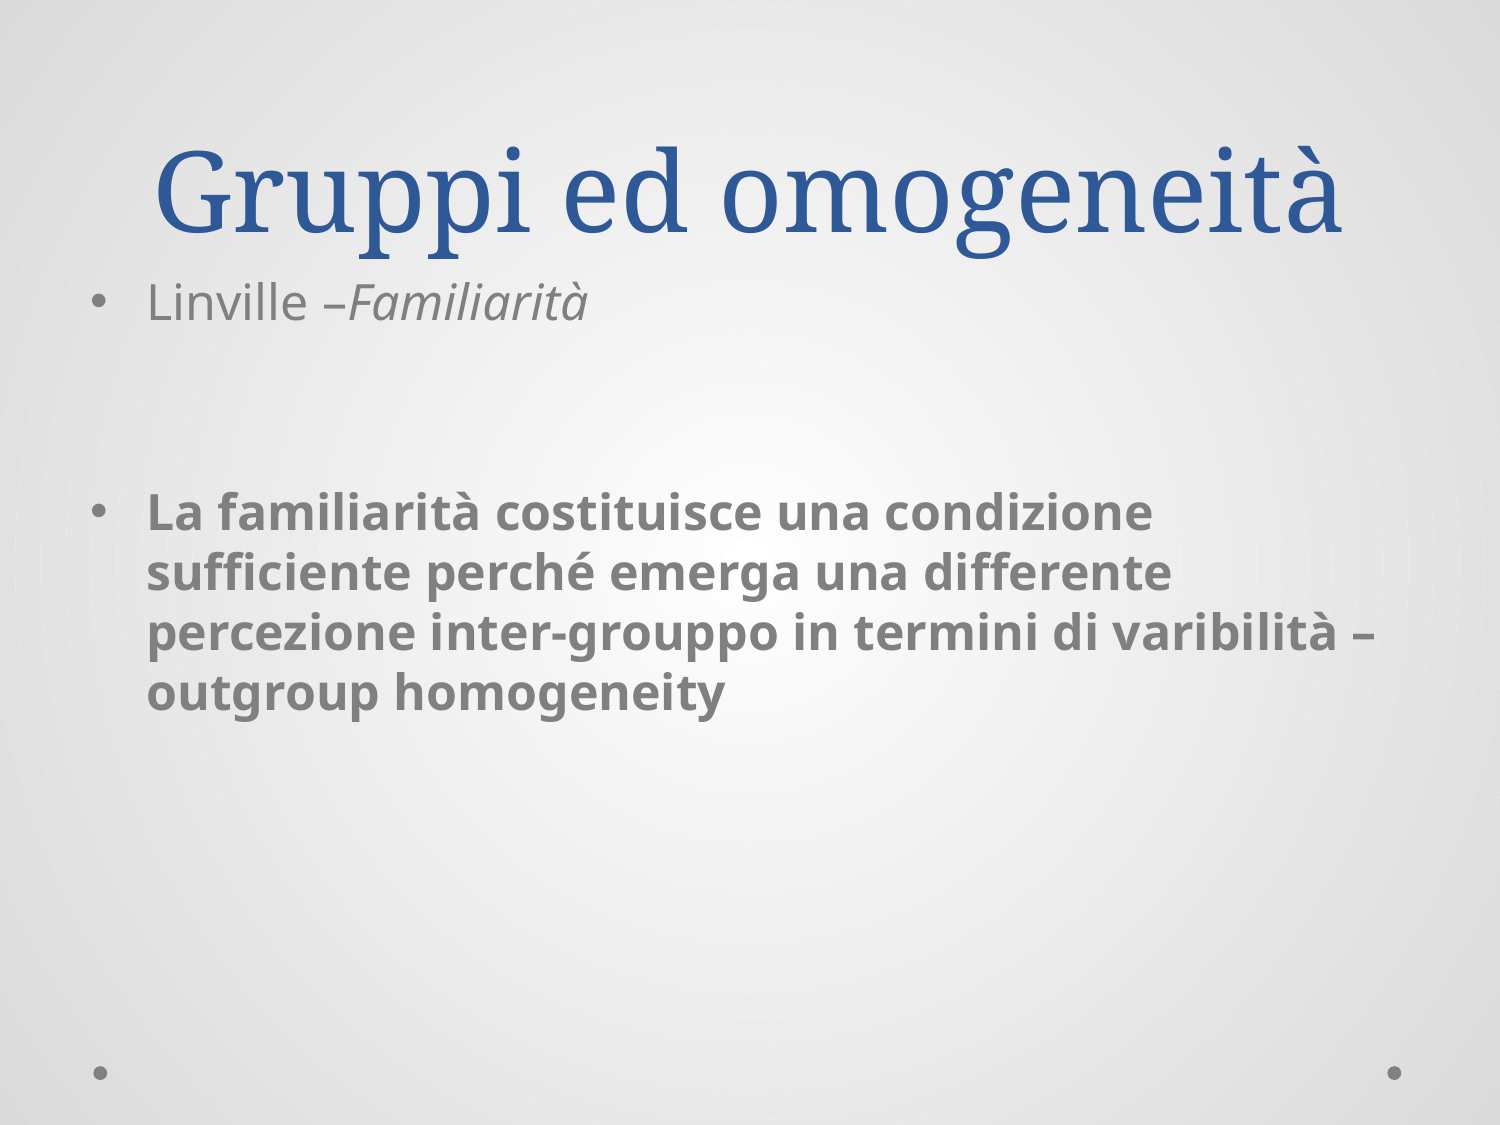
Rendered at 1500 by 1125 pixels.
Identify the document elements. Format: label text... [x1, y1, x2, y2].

title Gruppi ed omogeneità [75, 0, 1425, 262]
list Linville –Familiarità La familiarità costituisce una condizione sufficiente perché emerga una differente percezione inter-grouppo in termini di varibilità – outgroup homogeneity [75, 262, 1425, 1005]
